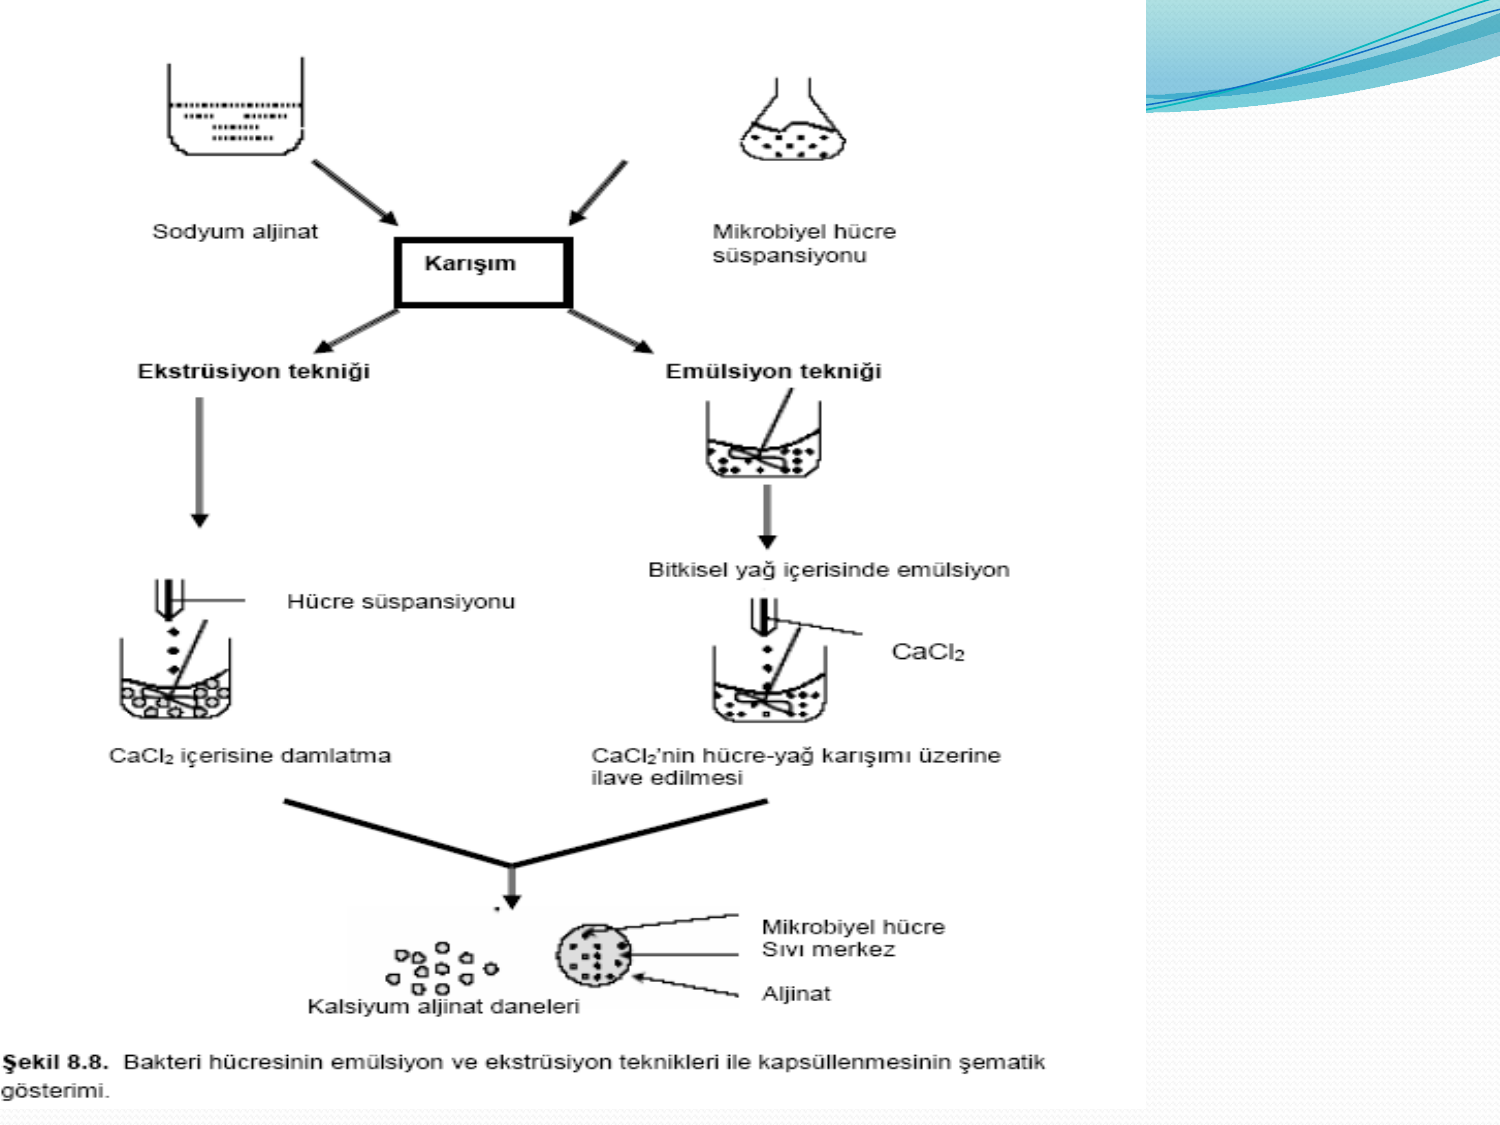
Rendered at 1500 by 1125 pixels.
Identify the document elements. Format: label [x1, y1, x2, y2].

picture [0, 0, 1146, 1109]
